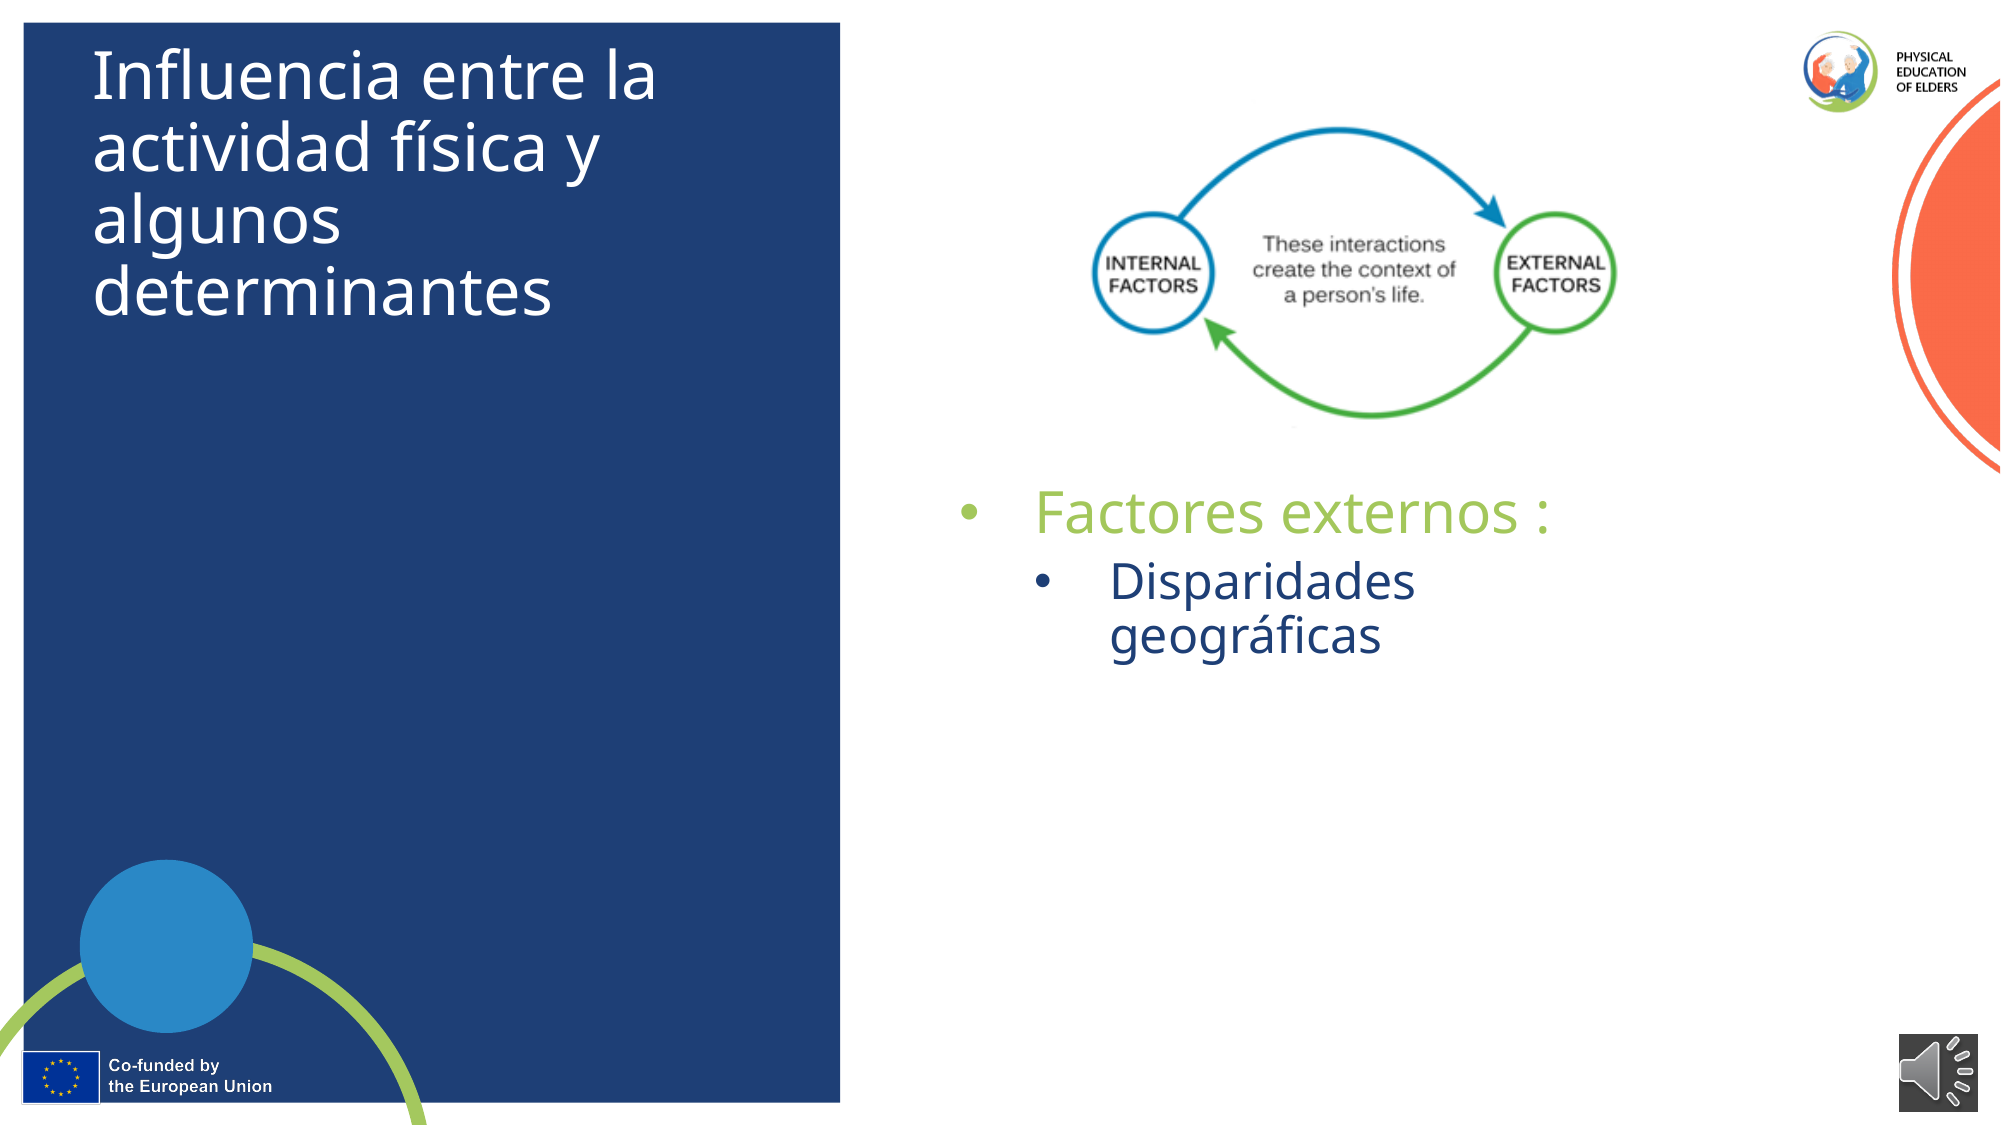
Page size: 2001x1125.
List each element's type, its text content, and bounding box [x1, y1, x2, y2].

picture [1791, 23, 2001, 511]
text_box Factores externos : Disparidades geográficasSocioeconomic factors Cultural factors Environmental factors Educational and awareness factors [944, 385, 1836, 1125]
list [1057, 74, 1623, 449]
picture [19, 1048, 282, 1107]
title Influencia entre la actividad física y algunos determinantes [77, 75, 783, 338]
picture [1898, 1033, 1979, 1114]
